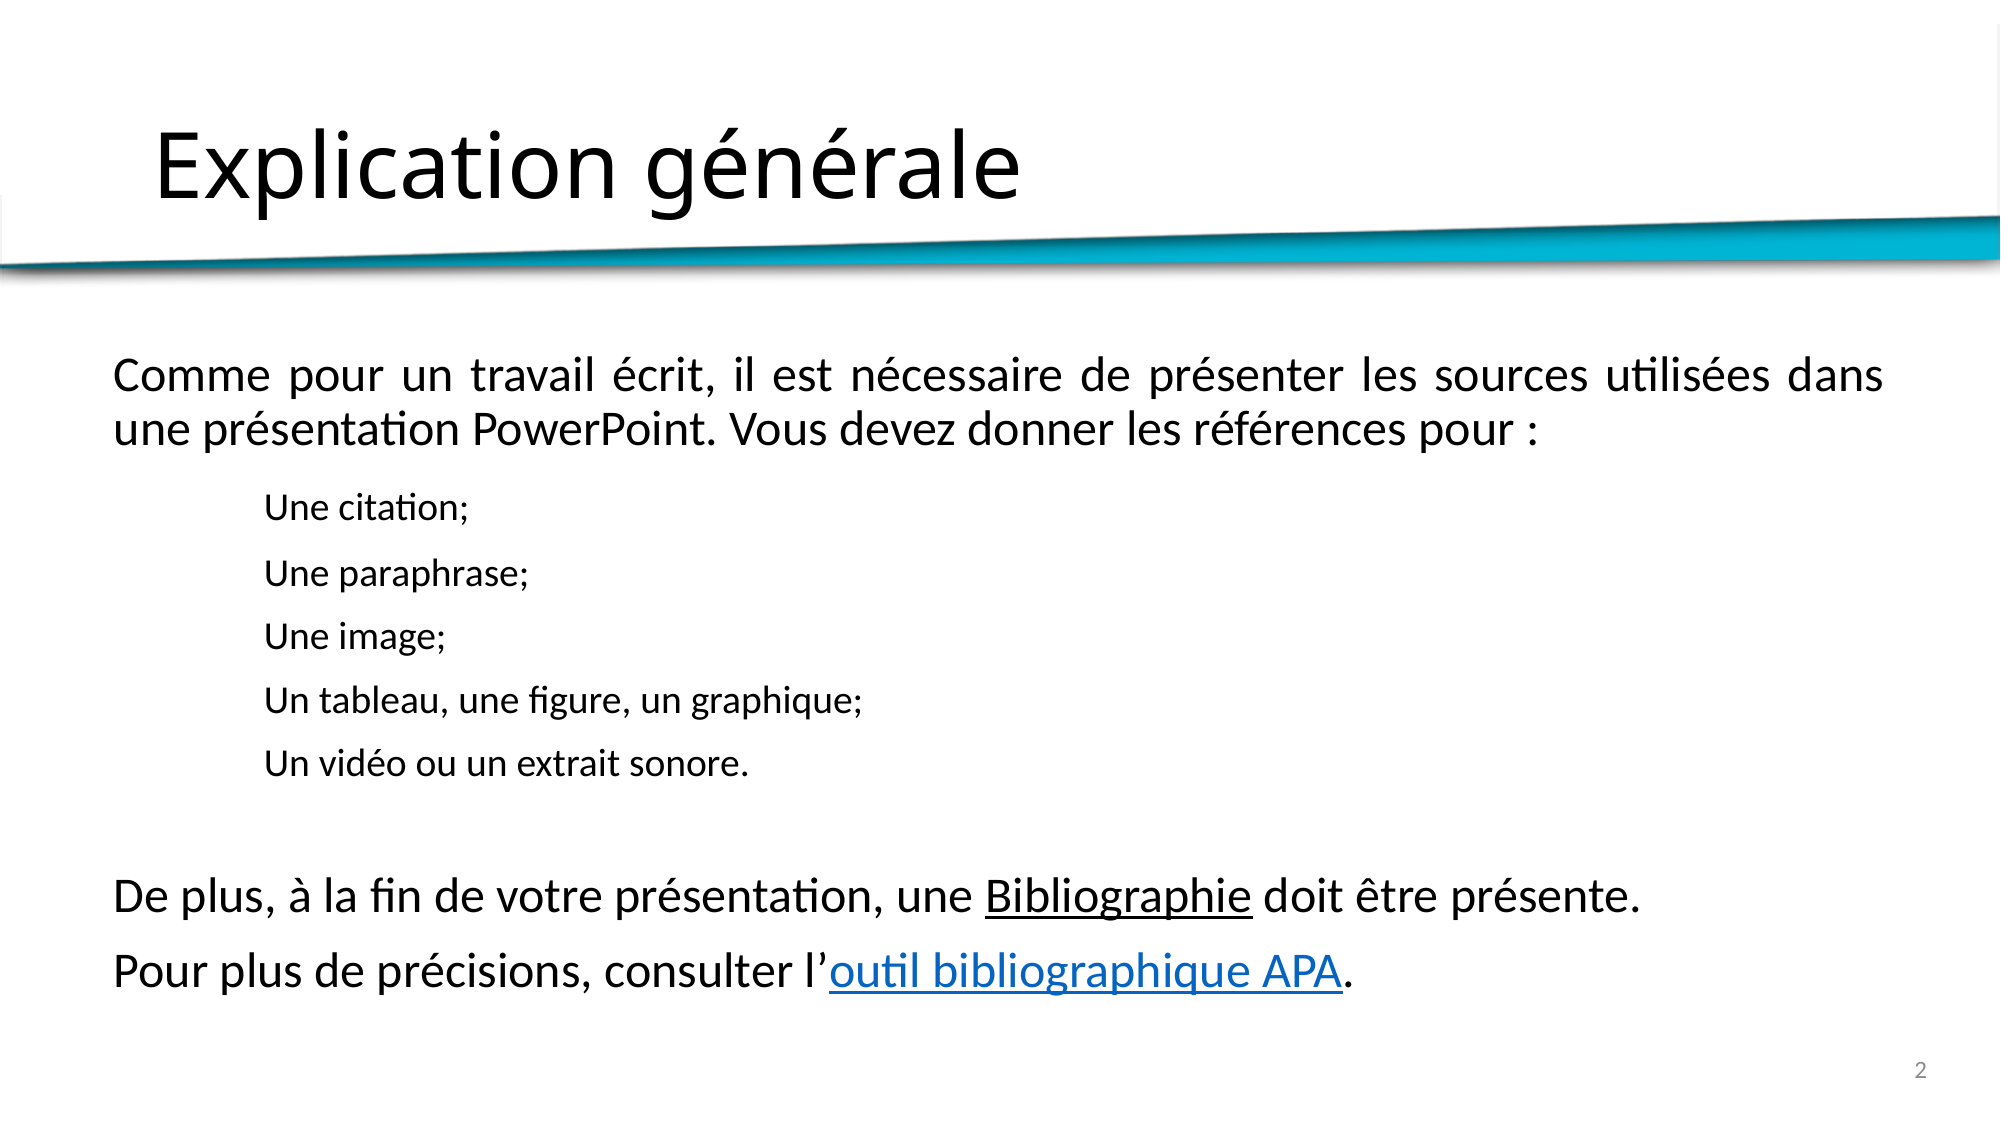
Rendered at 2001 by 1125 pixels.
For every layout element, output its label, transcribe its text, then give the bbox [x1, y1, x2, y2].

slide_number 2 [1830, 1039, 1942, 1099]
picture [0, 24, 2000, 288]
list Comme pour un travail écrit, il est nécessaire de présenter les sources utilisées dans une présentation PowerPoint. Vous devez donner les références pour : Une citation; Une paraphrase; Une image; Un tableau, une figure, un graphique; Un vidéo ou un extrait sonore. De plus, à la fin de votre présentation, une Bibliographie doit être présente. Pour plus de précisions, consulter l’outil bibliographique APA. [99, 341, 1901, 1008]
